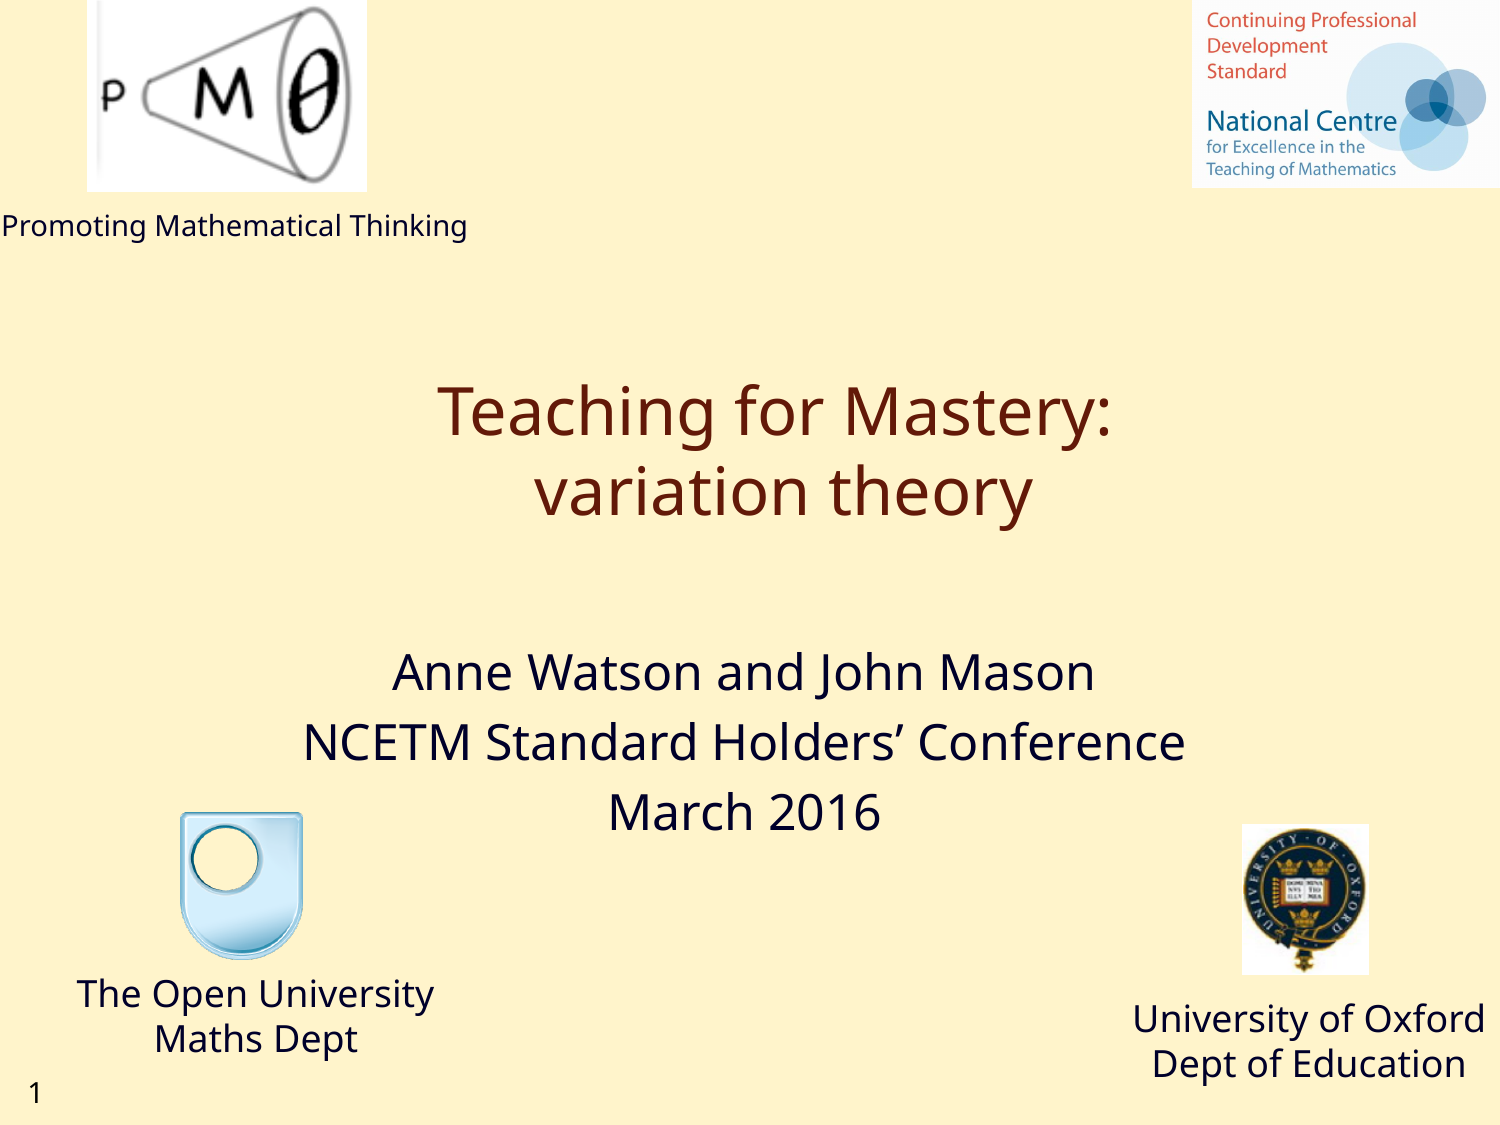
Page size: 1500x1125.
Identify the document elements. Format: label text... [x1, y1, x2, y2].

text_box Anne Watson and John Mason NCETM Standard Holders’ Conference March 2016 [287, 633, 1203, 810]
text_box Promoting Mathematical Thinking [0, 199, 484, 250]
picture [1192, 0, 1500, 188]
title Teaching for Mastery: variation theory [69, 361, 1500, 599]
picture [87, 0, 367, 192]
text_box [65, 812, 1500, 1093]
